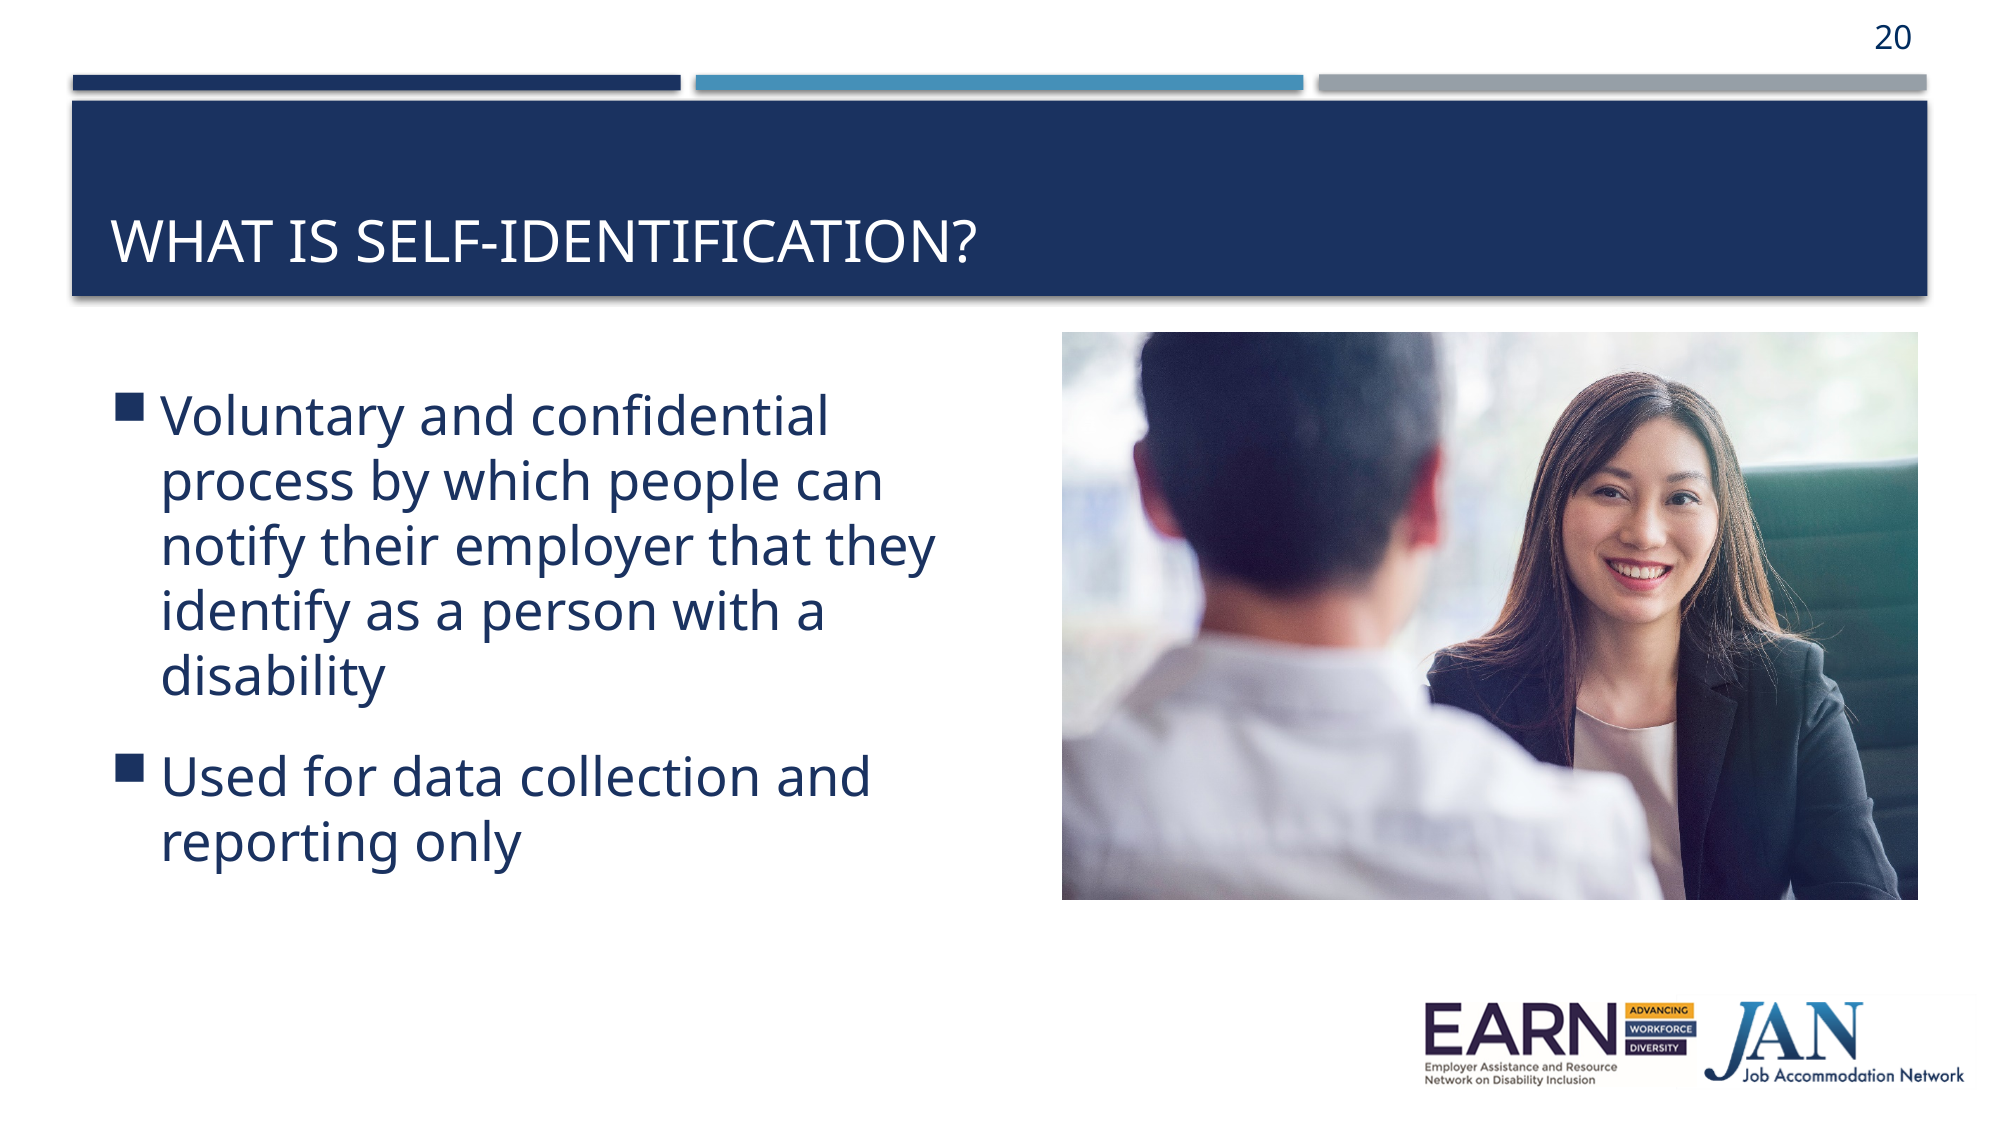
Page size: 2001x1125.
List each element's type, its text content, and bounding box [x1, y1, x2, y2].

title What is Self-Identification? [95, 115, 1905, 282]
picture [1061, 331, 1919, 900]
picture [1425, 994, 1977, 1090]
list Voluntary and confidential process by which people can notify their employer that they identify as a person with a disability Used for data collection and reporting only [95, 357, 1000, 962]
slide_number 20 [1809, 11, 1928, 67]
